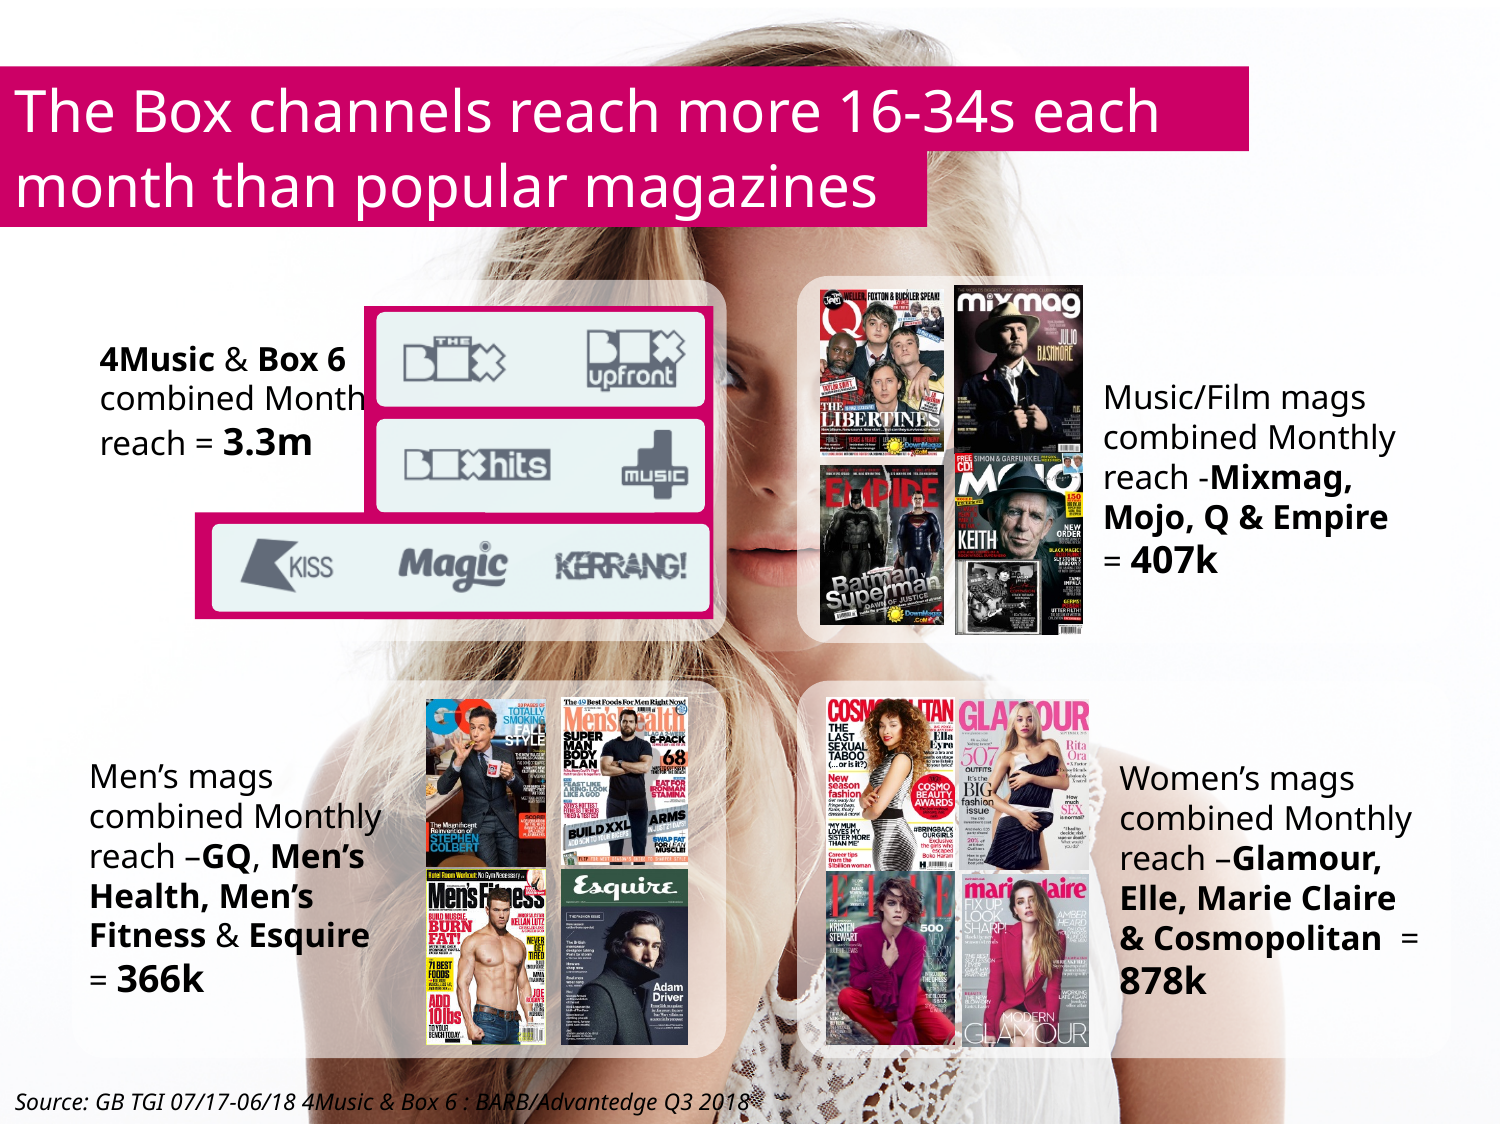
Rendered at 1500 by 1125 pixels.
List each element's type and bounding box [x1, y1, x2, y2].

text_box [796, 680, 1452, 1059]
picture [0, 0, 1500, 1124]
text_box [72, 279, 727, 642]
text_box [71, 680, 727, 1059]
text_box [796, 275, 1452, 644]
